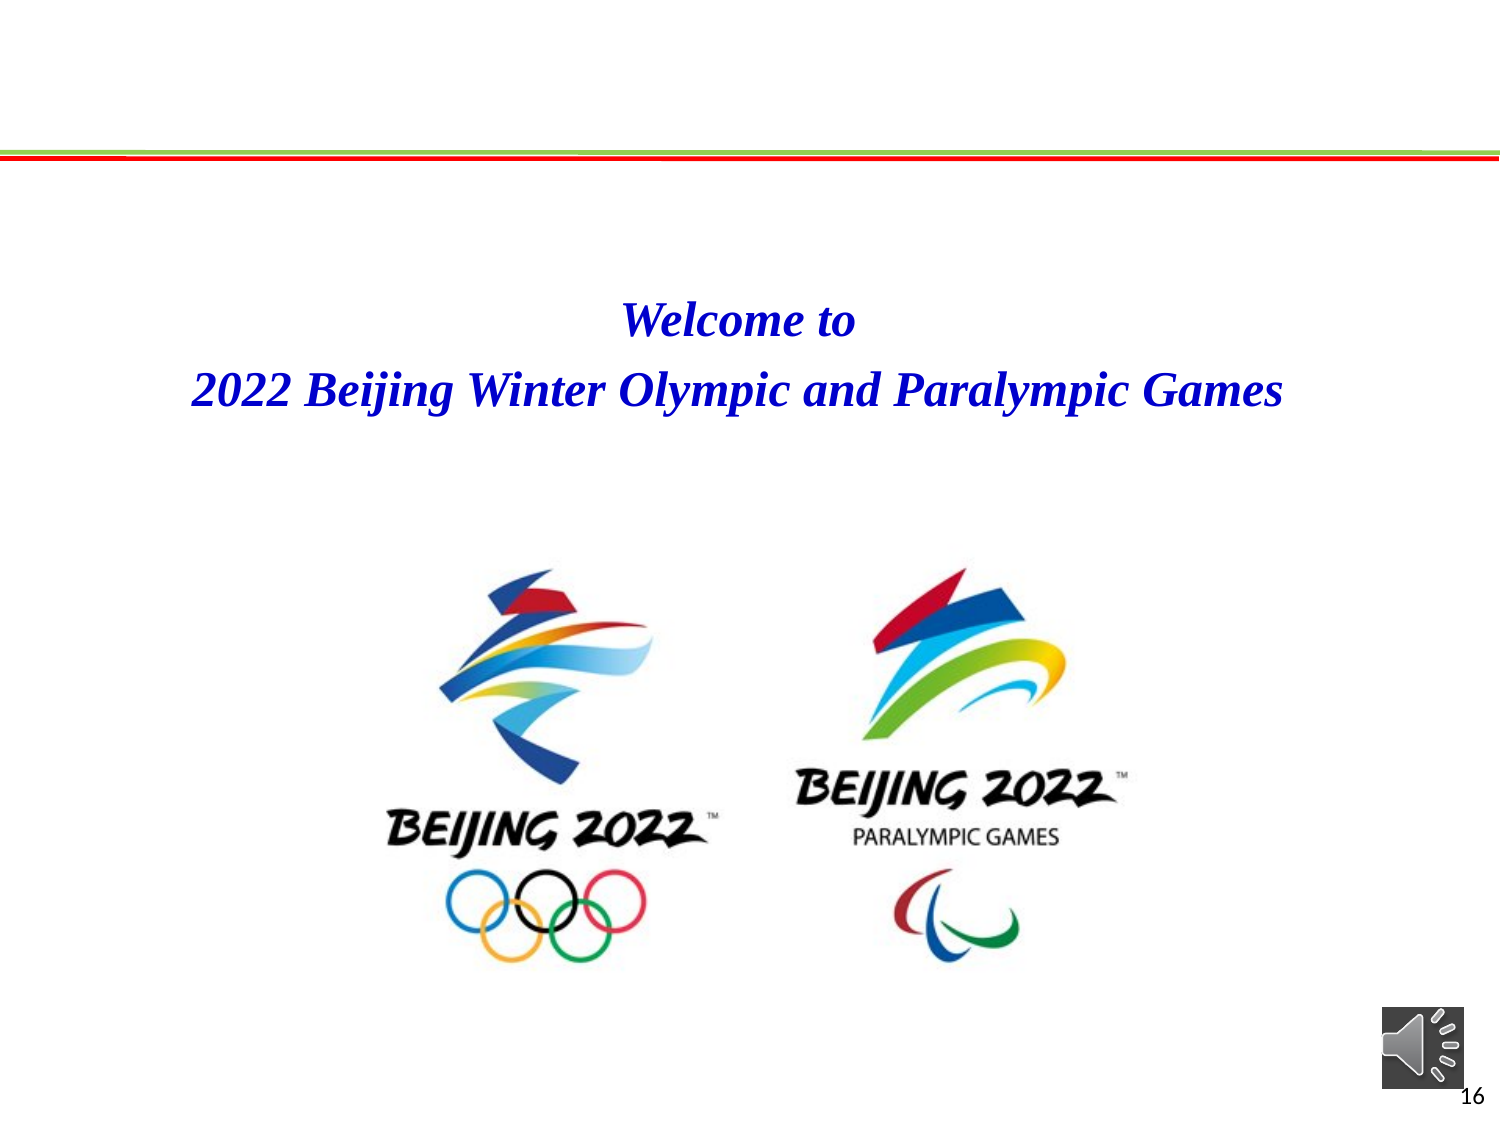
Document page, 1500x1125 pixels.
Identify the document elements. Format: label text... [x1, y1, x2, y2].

subtitle Welcome to 2022 Beijing Winter Olympic and Paralympic Games [88, 278, 1389, 513]
slide_number 16 [1359, 1065, 1500, 1125]
picture [1380, 1005, 1465, 1090]
picture [324, 470, 1193, 1057]
